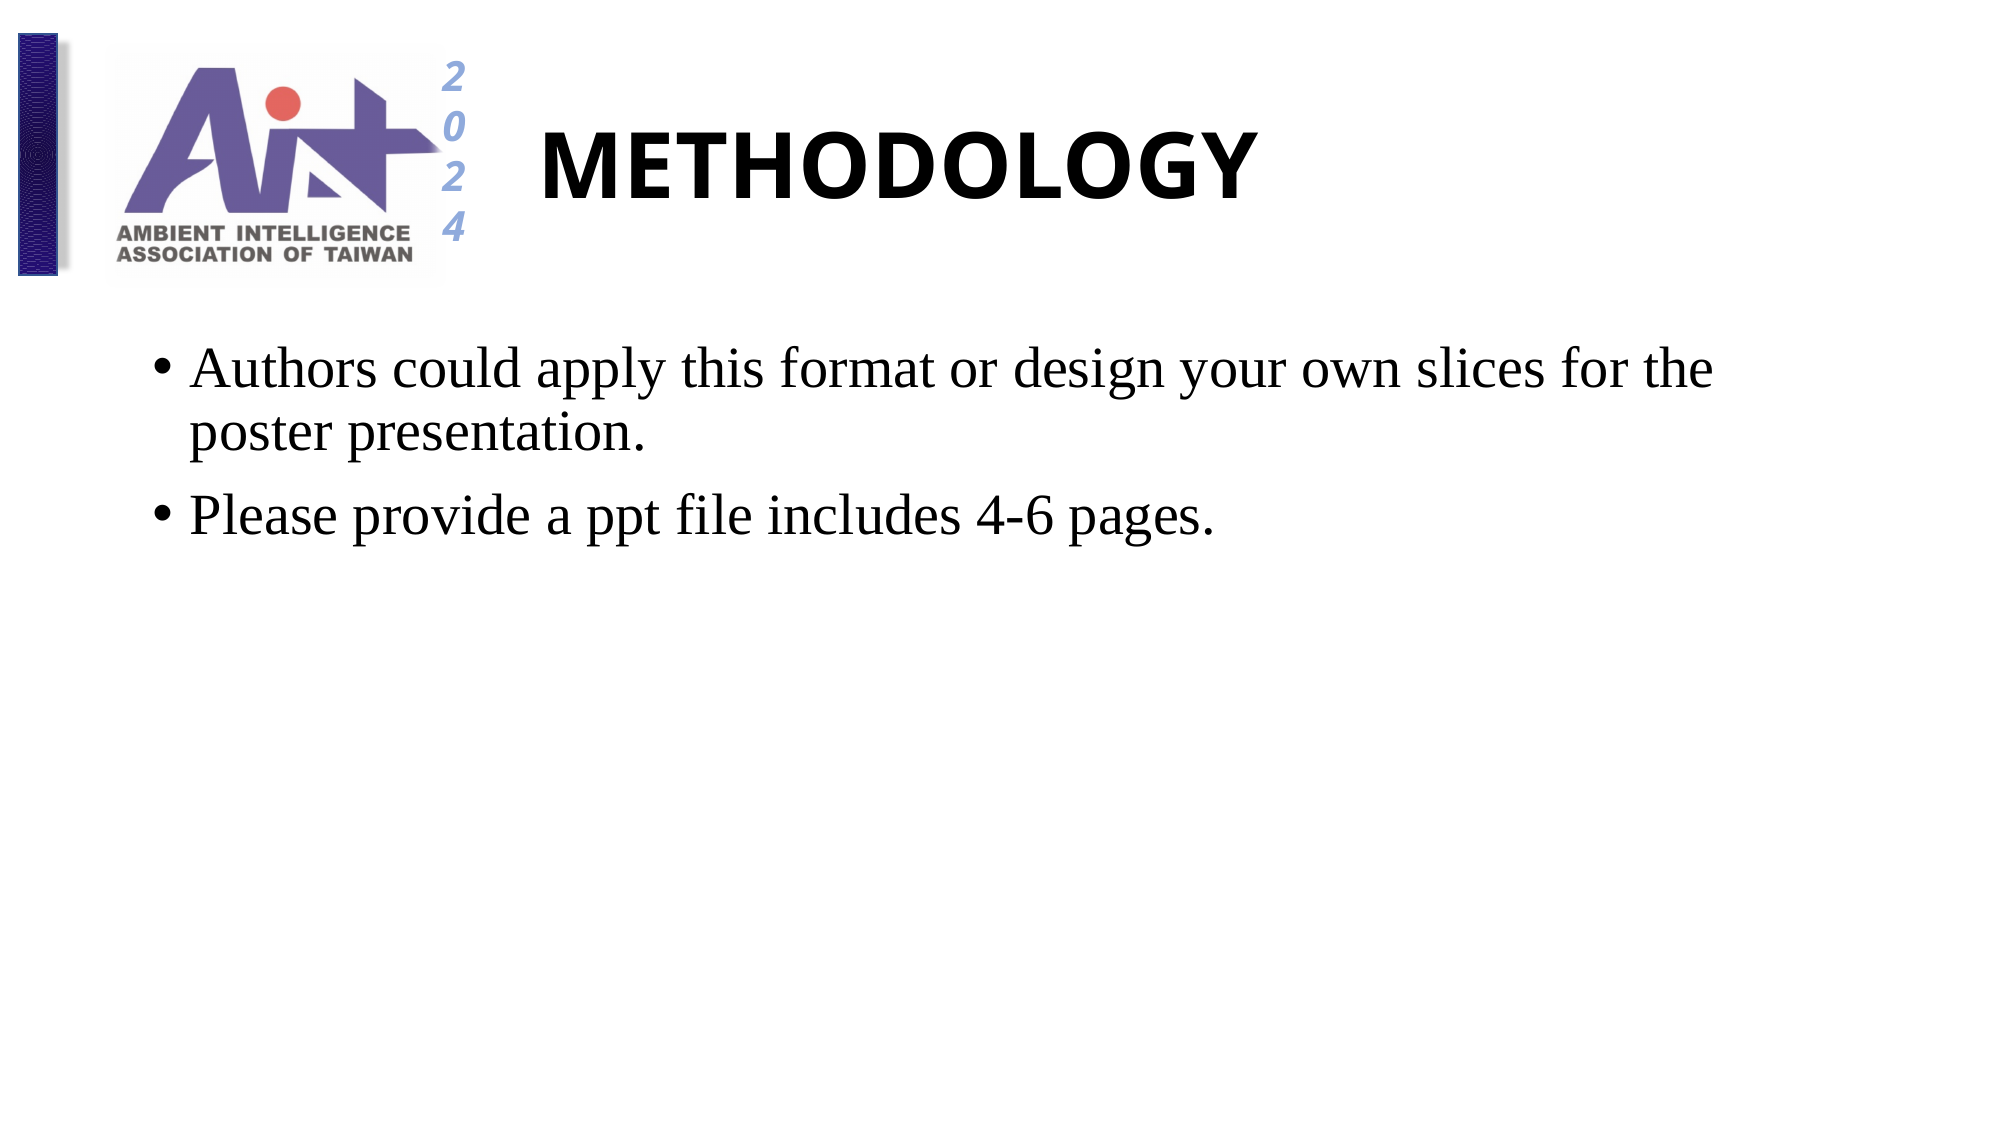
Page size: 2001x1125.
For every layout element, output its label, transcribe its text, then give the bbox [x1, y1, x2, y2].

list Authors could apply this format or design your own slices for the poster presentation. Please provide a ppt file includes 4-6 pages. [137, 329, 1863, 1014]
title METHODOLOGY [522, 59, 1863, 278]
